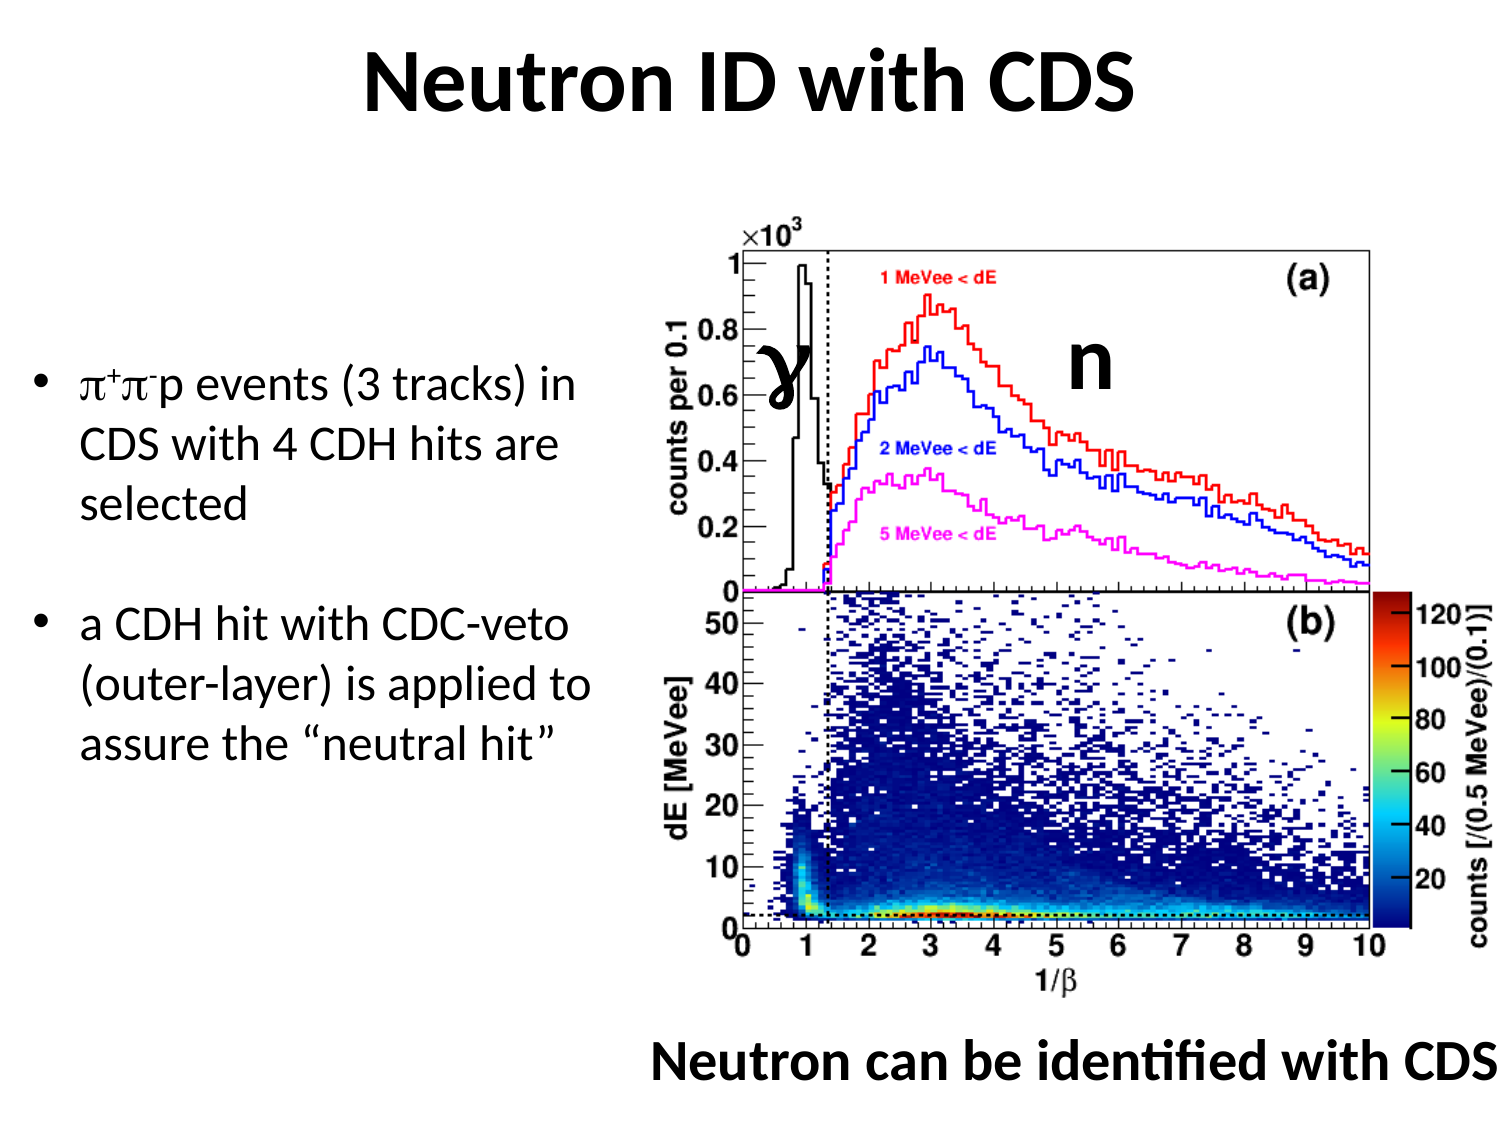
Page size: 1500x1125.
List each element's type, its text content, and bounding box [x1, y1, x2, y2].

text_box p+p-p events (3 tracks) in CDS with 4 CDH hits are selected a CDH hit with CDC-veto (outer-layer) is applied to assure the “neutral hit” [17, 342, 621, 778]
title Neutron ID with CDS [75, 13, 1425, 138]
text_box Neutron can be identified with CDS [635, 1014, 1500, 1100]
picture [660, 211, 1495, 1012]
